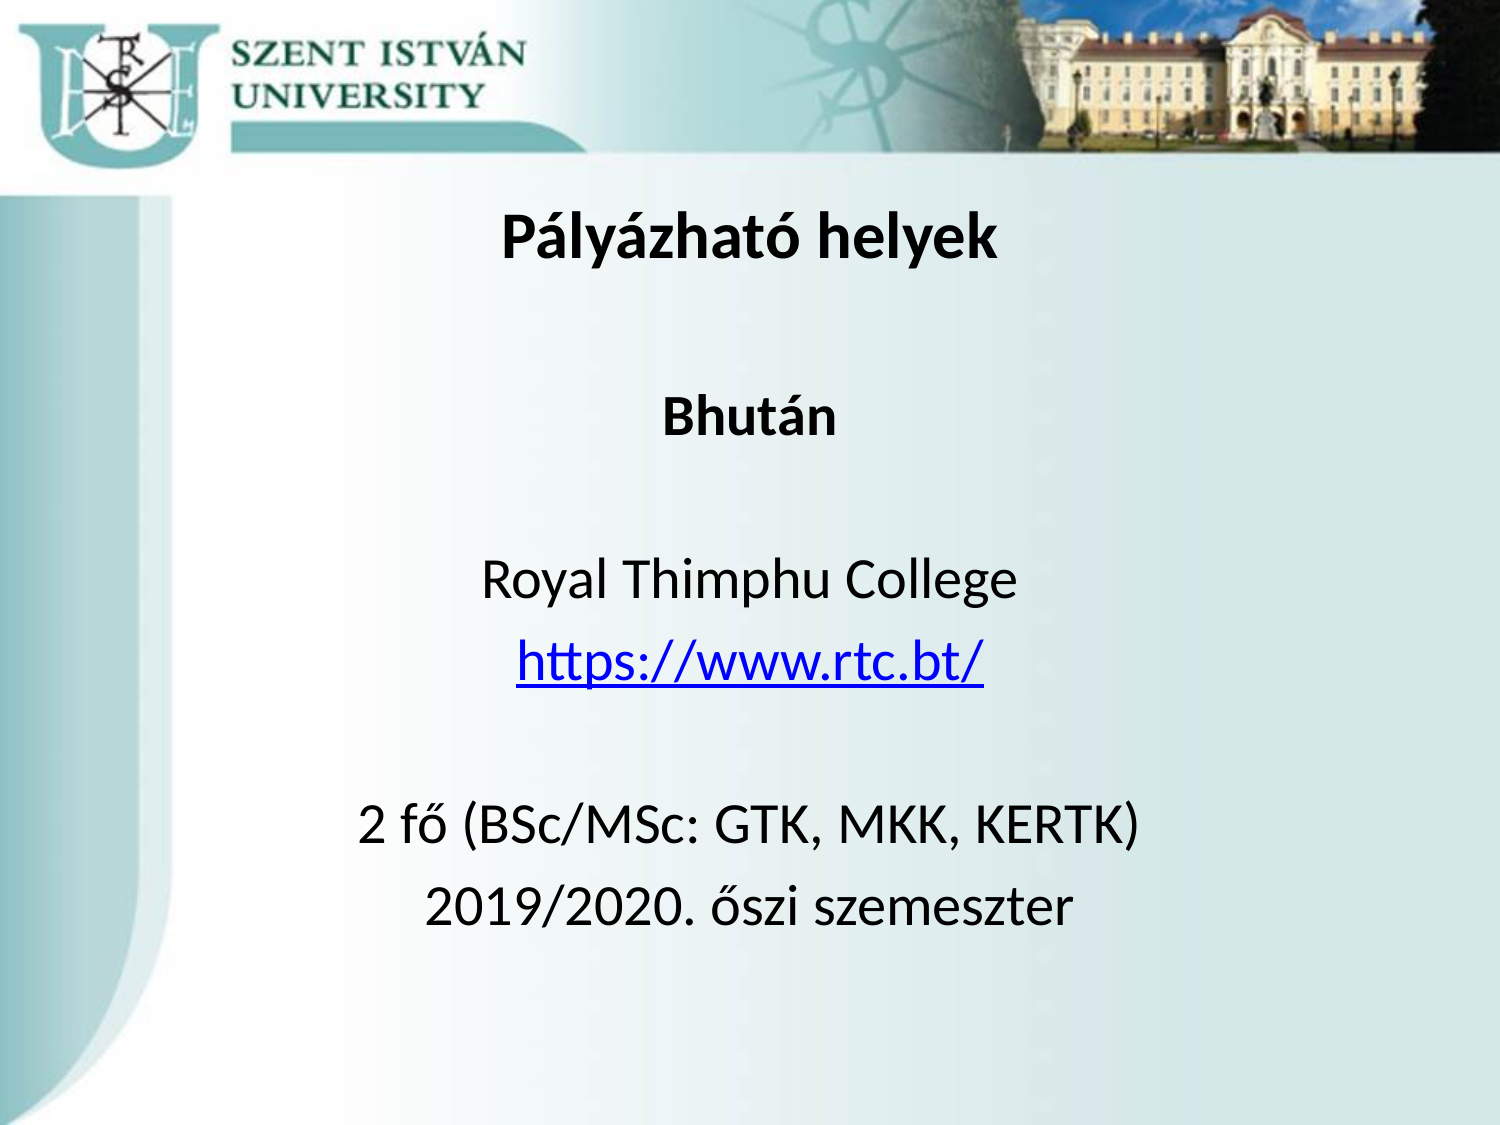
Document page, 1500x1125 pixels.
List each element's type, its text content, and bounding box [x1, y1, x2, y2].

picture [0, 0, 1500, 1125]
list Pályázható helyek Bhután Royal Thimphu College https://www.rtc.bt/ 2 fő (BSc/MSc: GTK, MKK, KERTK) 2019/2020. őszi szemeszter [75, 184, 1425, 1005]
